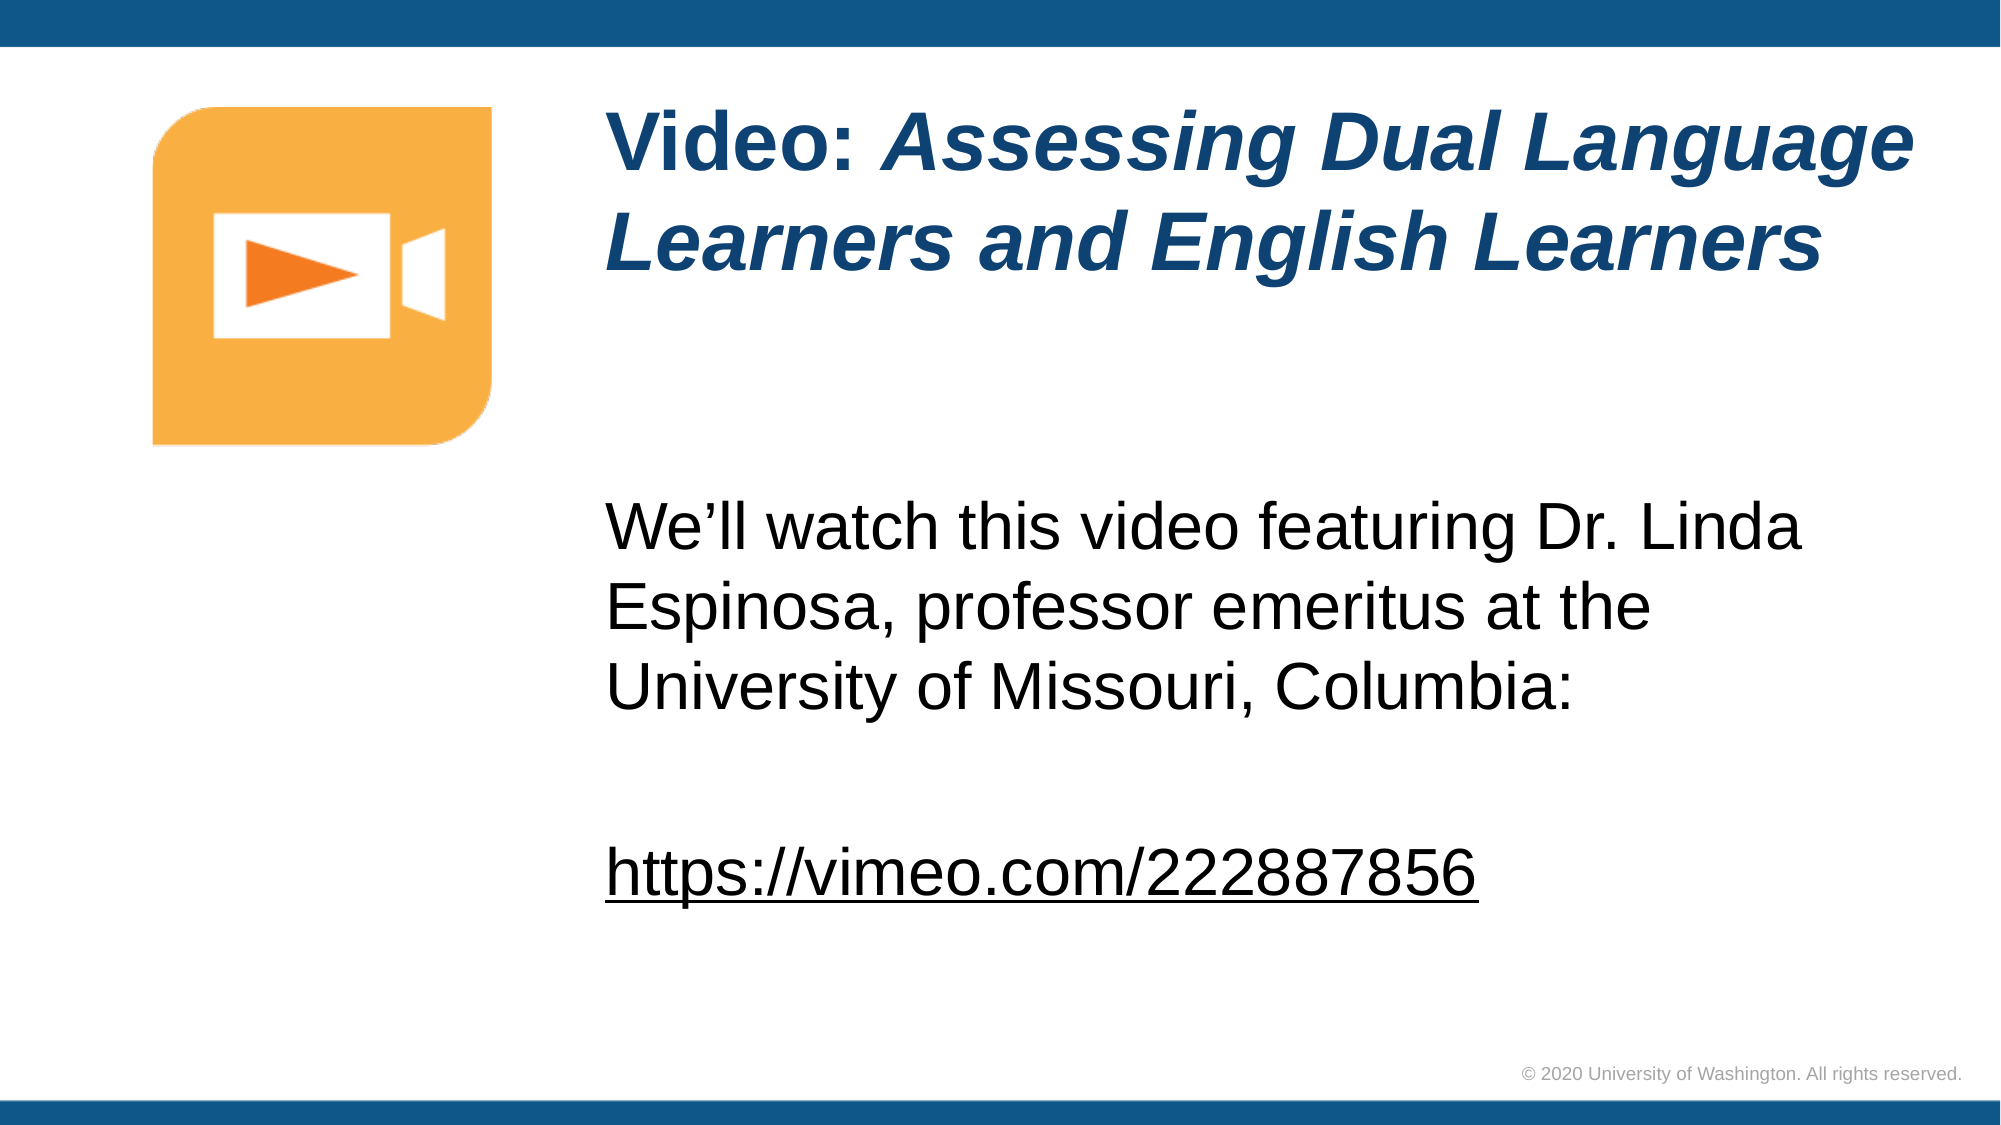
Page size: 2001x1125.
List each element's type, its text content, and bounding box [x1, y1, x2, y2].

picture [0, 0, 2001, 1125]
text_box We’ll watch this video featuring Dr. Linda Espinosa, professor emeritus at the University of Missouri, Columbia: https://vimeo.com/222887856 [590, 475, 1879, 948]
title Video: Assessing Dual Language Learners and English Learners [590, 79, 2000, 348]
